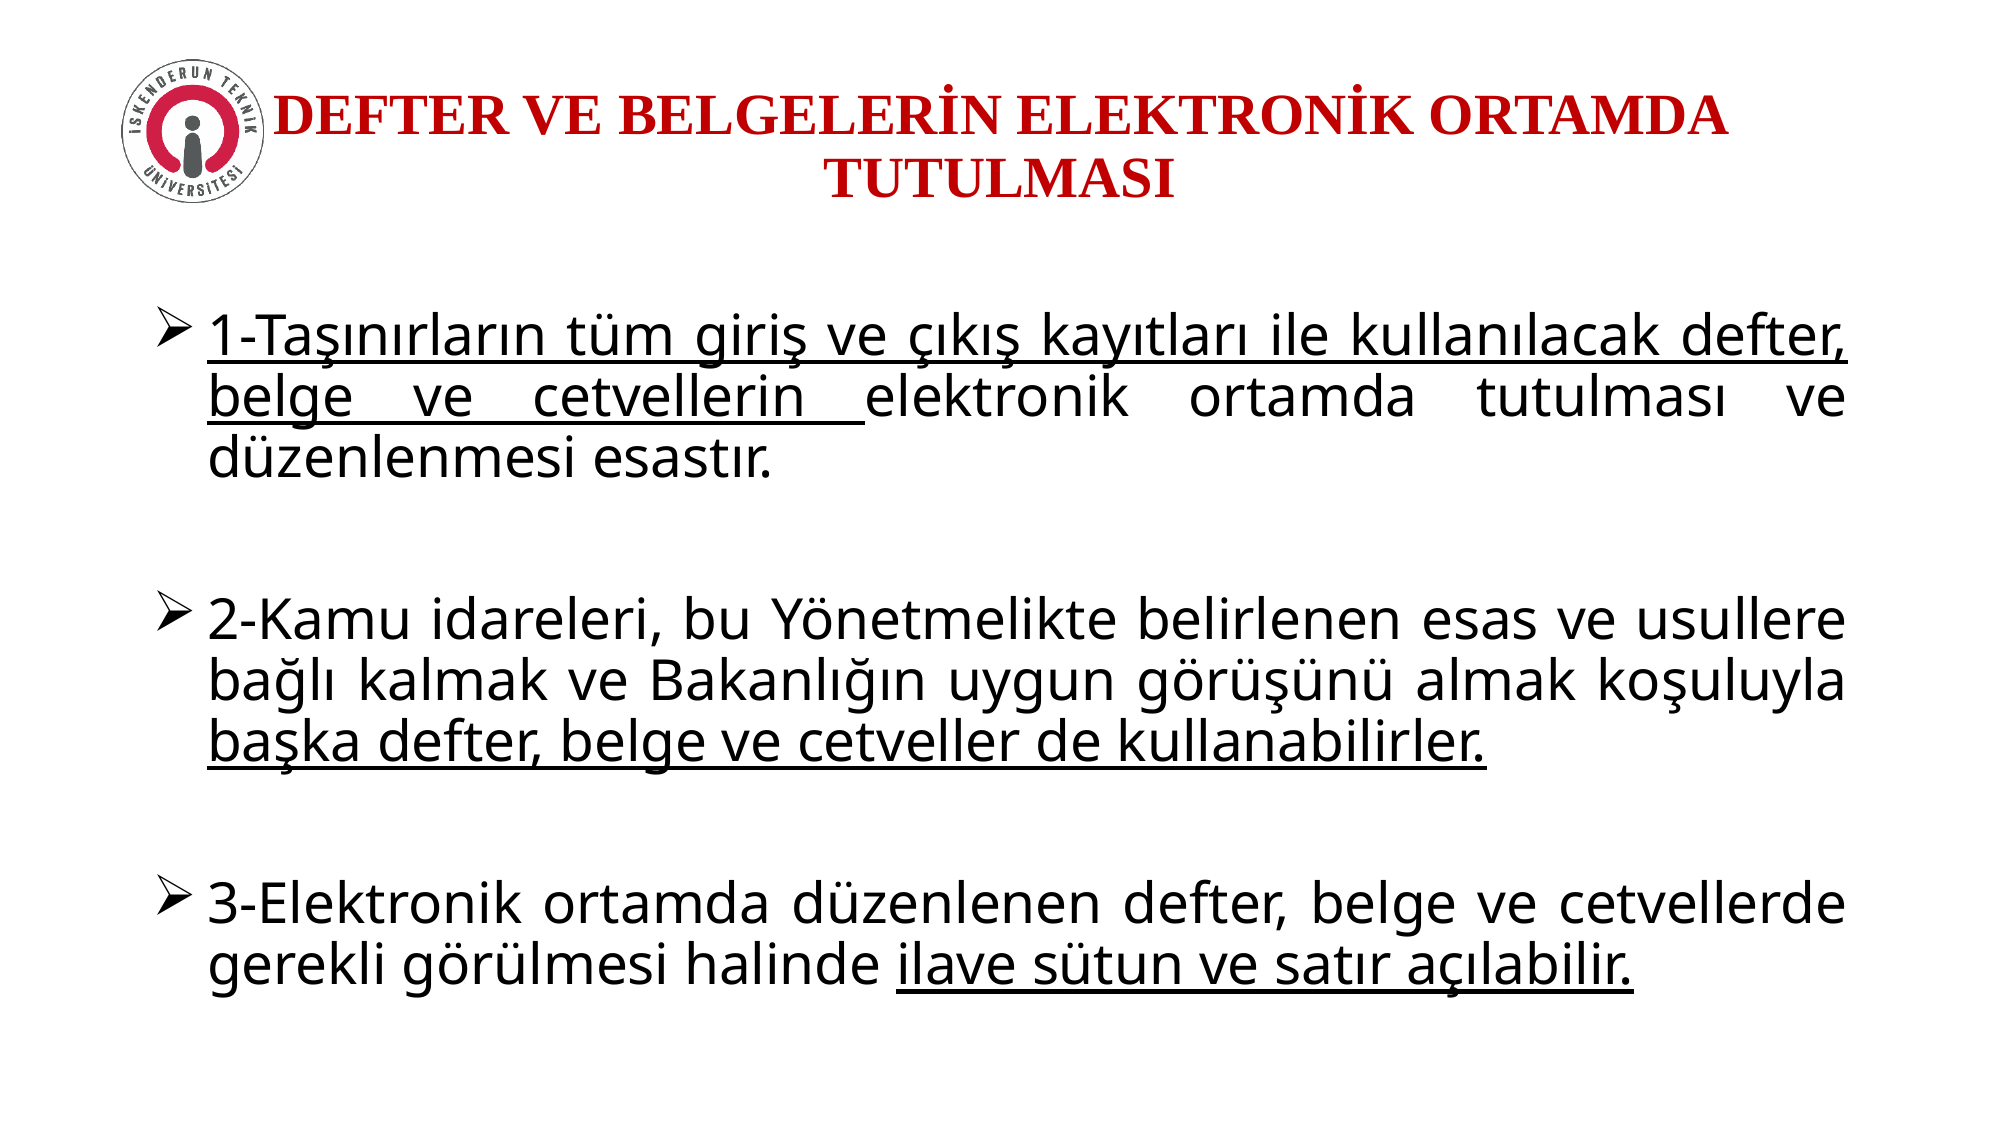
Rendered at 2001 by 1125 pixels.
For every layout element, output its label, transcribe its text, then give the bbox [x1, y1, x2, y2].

title DEFTER VE BELGELERİN ELEKTRONİK ORTAMDA TUTULMASI [137, 59, 1863, 234]
list 1-Taşınırların tüm giriş ve çıkış kayıtları ile kullanılacak defter, belge ve cetvellerin elektronik ortamda tutulması ve düzenlenmesi esastır. 2-Kamu idareleri, bu Yönetmelikte belirlenen esas ve usullere bağlı kalmak ve Bakanlığın uygun görüşünü almak koşuluyla başka defter, belge ve cetveller de kullanabilirler. 3-Elektronik ortamda düzenlenen defter, belge ve cetvellerde gerekli görülmesi halinde ilave sütun ve satır açılabilir. [137, 299, 1863, 1014]
picture [121, 59, 264, 203]
